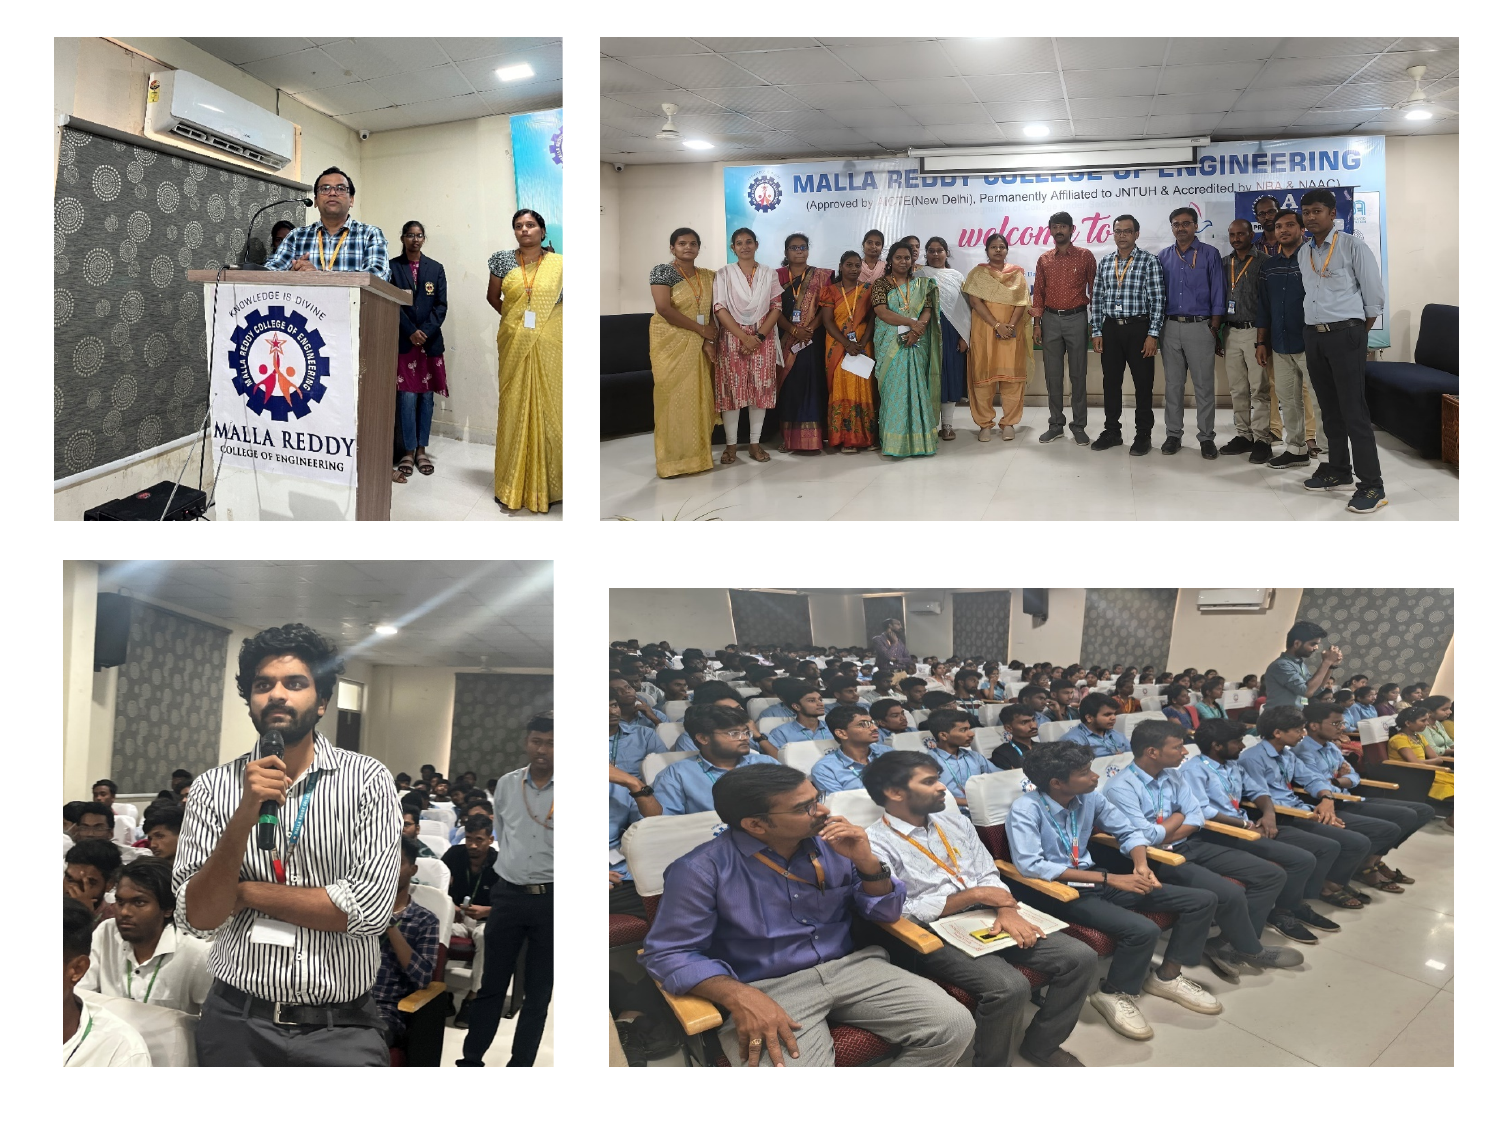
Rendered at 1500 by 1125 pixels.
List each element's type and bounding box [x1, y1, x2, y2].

picture [54, 23, 563, 534]
picture [599, 37, 1459, 521]
picture [54, 560, 562, 1066]
picture [609, 588, 1454, 1068]
